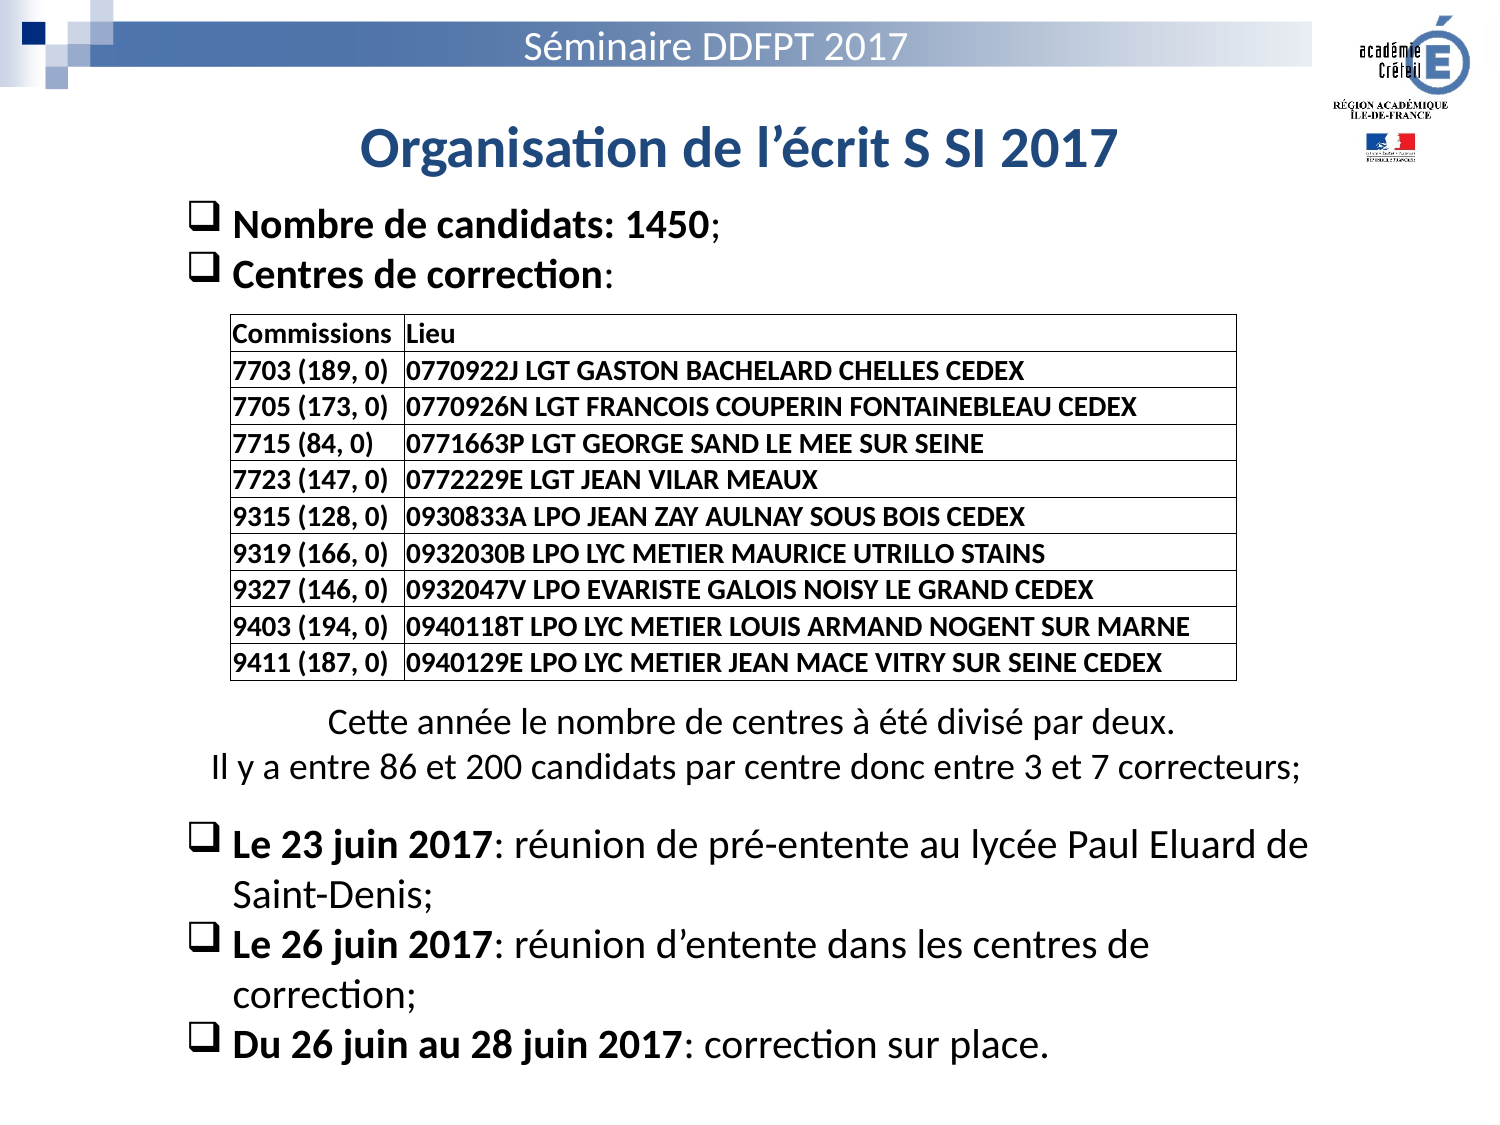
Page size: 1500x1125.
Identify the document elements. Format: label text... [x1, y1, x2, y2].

table_cell 0770922J LGT GASTON BACHELARD CHELLES CEDEX [405, 352, 1236, 387]
table_cell 0772229E LGT JEAN VILAR MEAUX [405, 461, 1236, 497]
table_cell 0932047V LPO EVARISTE GALOIS NOISY LE GRAND CEDEX [405, 571, 1236, 606]
table_cell 9315 (128, 0) [231, 498, 404, 533]
table_cell 9327 (146, 0) [231, 571, 404, 606]
table_cell 0932030B LPO LYC METIER MAURICE UTRILLO STAINS [405, 534, 1236, 570]
table_cell 0940129E LPO LYC METIER JEAN MACE VITRY SUR SEINE CEDEX [405, 644, 1236, 680]
table_cell 9403 (194, 0) [231, 607, 404, 643]
table_header Lieu [405, 315, 1236, 351]
table_cell 7723 (147, 0) [231, 461, 404, 497]
table_cell 0930833A LPO JEAN ZAY AULNAY SOUS BOIS CEDEX [405, 498, 1236, 533]
text_box Séminaire DDFPT 2017 [41, 5, 1307, 83]
text_box Organisation de l’écrit S SI 2017 [102, 88, 1378, 200]
table_cell 9411 (187, 0) [231, 644, 404, 680]
table_cell 9319 (166, 0) [231, 534, 404, 570]
table_cell 7703 (189, 0) [231, 352, 404, 387]
table_cell 0770926N LGT FRANCOIS COUPERIN FONTAINEBLEAU CEDEX [405, 388, 1236, 424]
table_header Commissions [231, 315, 404, 351]
table_cell 7705 (173, 0) [231, 388, 404, 424]
table_cell 0940118T LPO LYC METIER LOUIS ARMAND NOGENT SUR MARNE [405, 607, 1236, 643]
picture [0, 0, 1500, 1125]
text_box Nombre de candidats: 1450; Centres de correction: Cette année le nombre de centres à été divisé par deux. Il y a entre 86 et 200 candidats par centre donc entre 3 et 7 correcteurs; Le 23 juin 2017: réunion de pré-entente au lycée Paul Eluard de Saint-Denis; Le 26 juin 2017: réunion d’entente dans les centres de correction; Du 26 juin au 28 juin 2017: correction sur place. [171, 189, 1342, 1075]
table_cell 0771663P LGT GEORGE SAND LE MEE SUR SEINE [405, 425, 1236, 460]
table_cell 7715 (84, 0) [231, 425, 404, 460]
